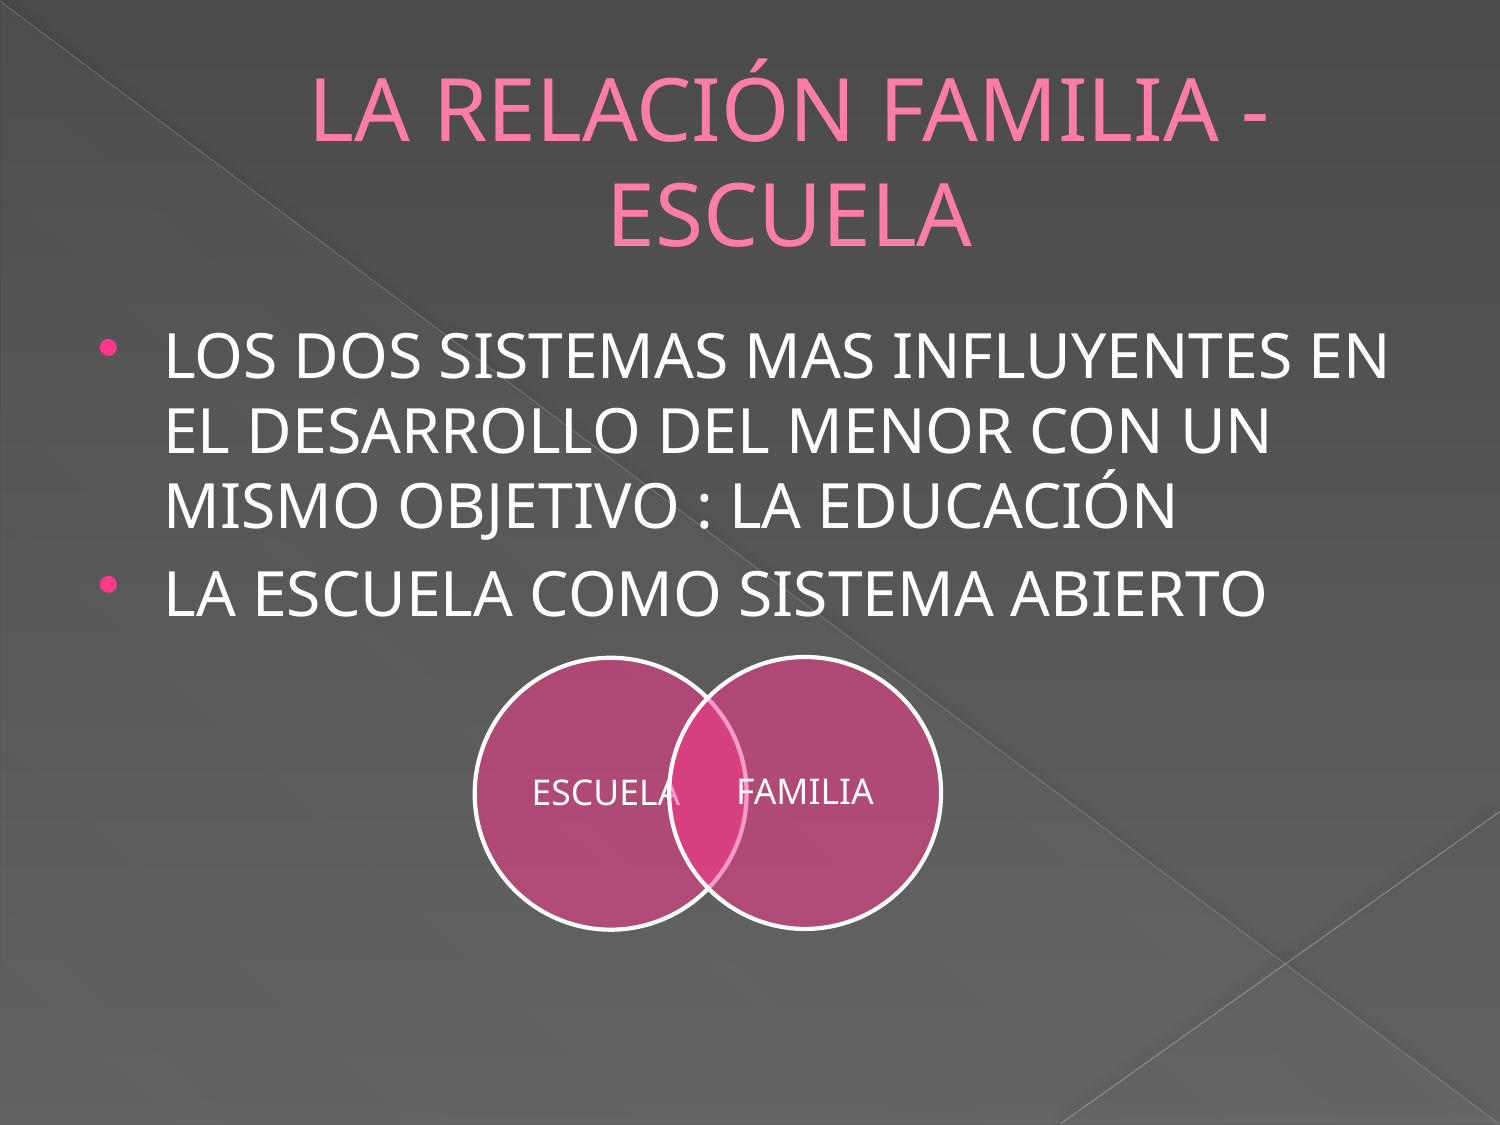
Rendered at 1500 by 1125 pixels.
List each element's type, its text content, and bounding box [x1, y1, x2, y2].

list LOS DOS SISTEMAS MAS INFLUYENTES EN EL DESARROLLO DEL MENOR CON UN MISMO OBJETIVO : LA EDUCACIÓN LA ESCUELA COMO SISTEMA ABIERTO [75, 308, 1425, 1059]
title LA RELACIÓN FAMILIA -ESCUELA [75, 43, 1425, 274]
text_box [265, 656, 1152, 931]
